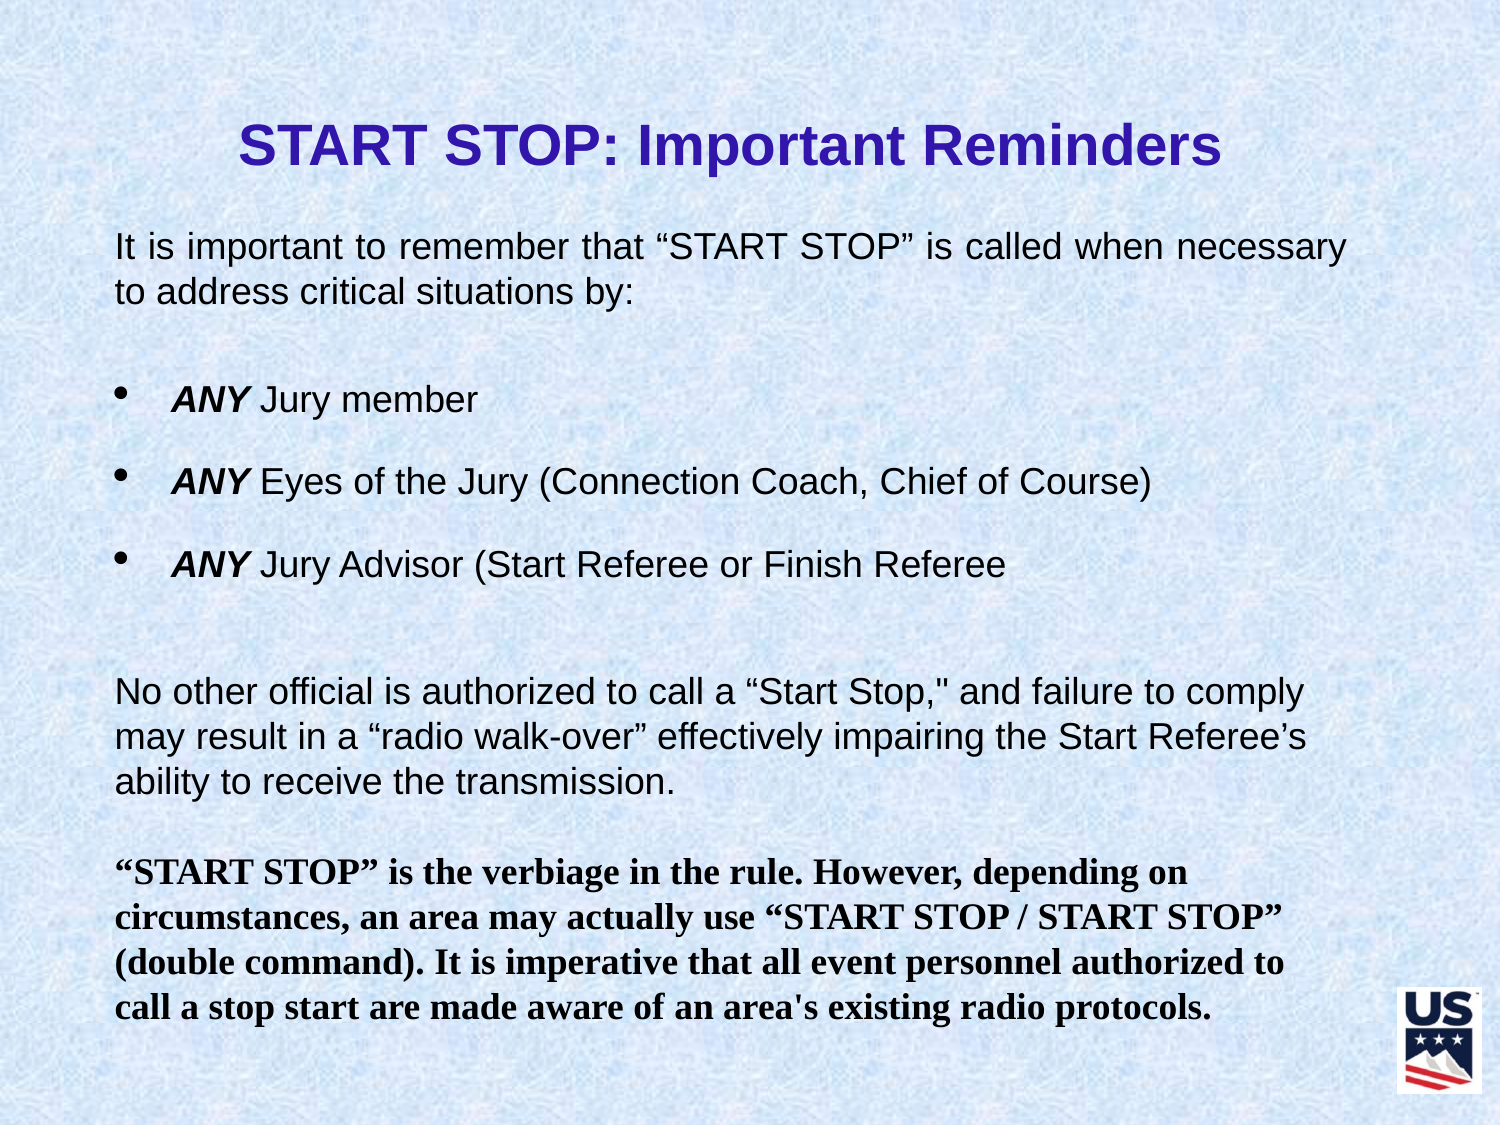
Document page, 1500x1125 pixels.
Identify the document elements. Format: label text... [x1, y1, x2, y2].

text_box START STOP: Important Reminders It is important to remember that “START STOP” is called when necessary to address critical situations by: ANY Jury member ANY Eyes of the Jury (Connection Coach, Chief of Course) ANY Jury Advisor (Start Referee or Finish Referee No other official is authorized to call a “Start Stop," and failure to comply may result in a “radio walk-over” effectively impairing the Start Referee’s ability to receive the transmission. “START STOP” is the verbiage in the rule. However, depending on circumstances, an area may actually use “START STOP / START STOP” (double command). It is imperative that all event personnel authorized to call a stop start are made aware of an area's existing radio protocols. [99, 99, 1363, 1080]
picture [0, 0, 1500, 1125]
